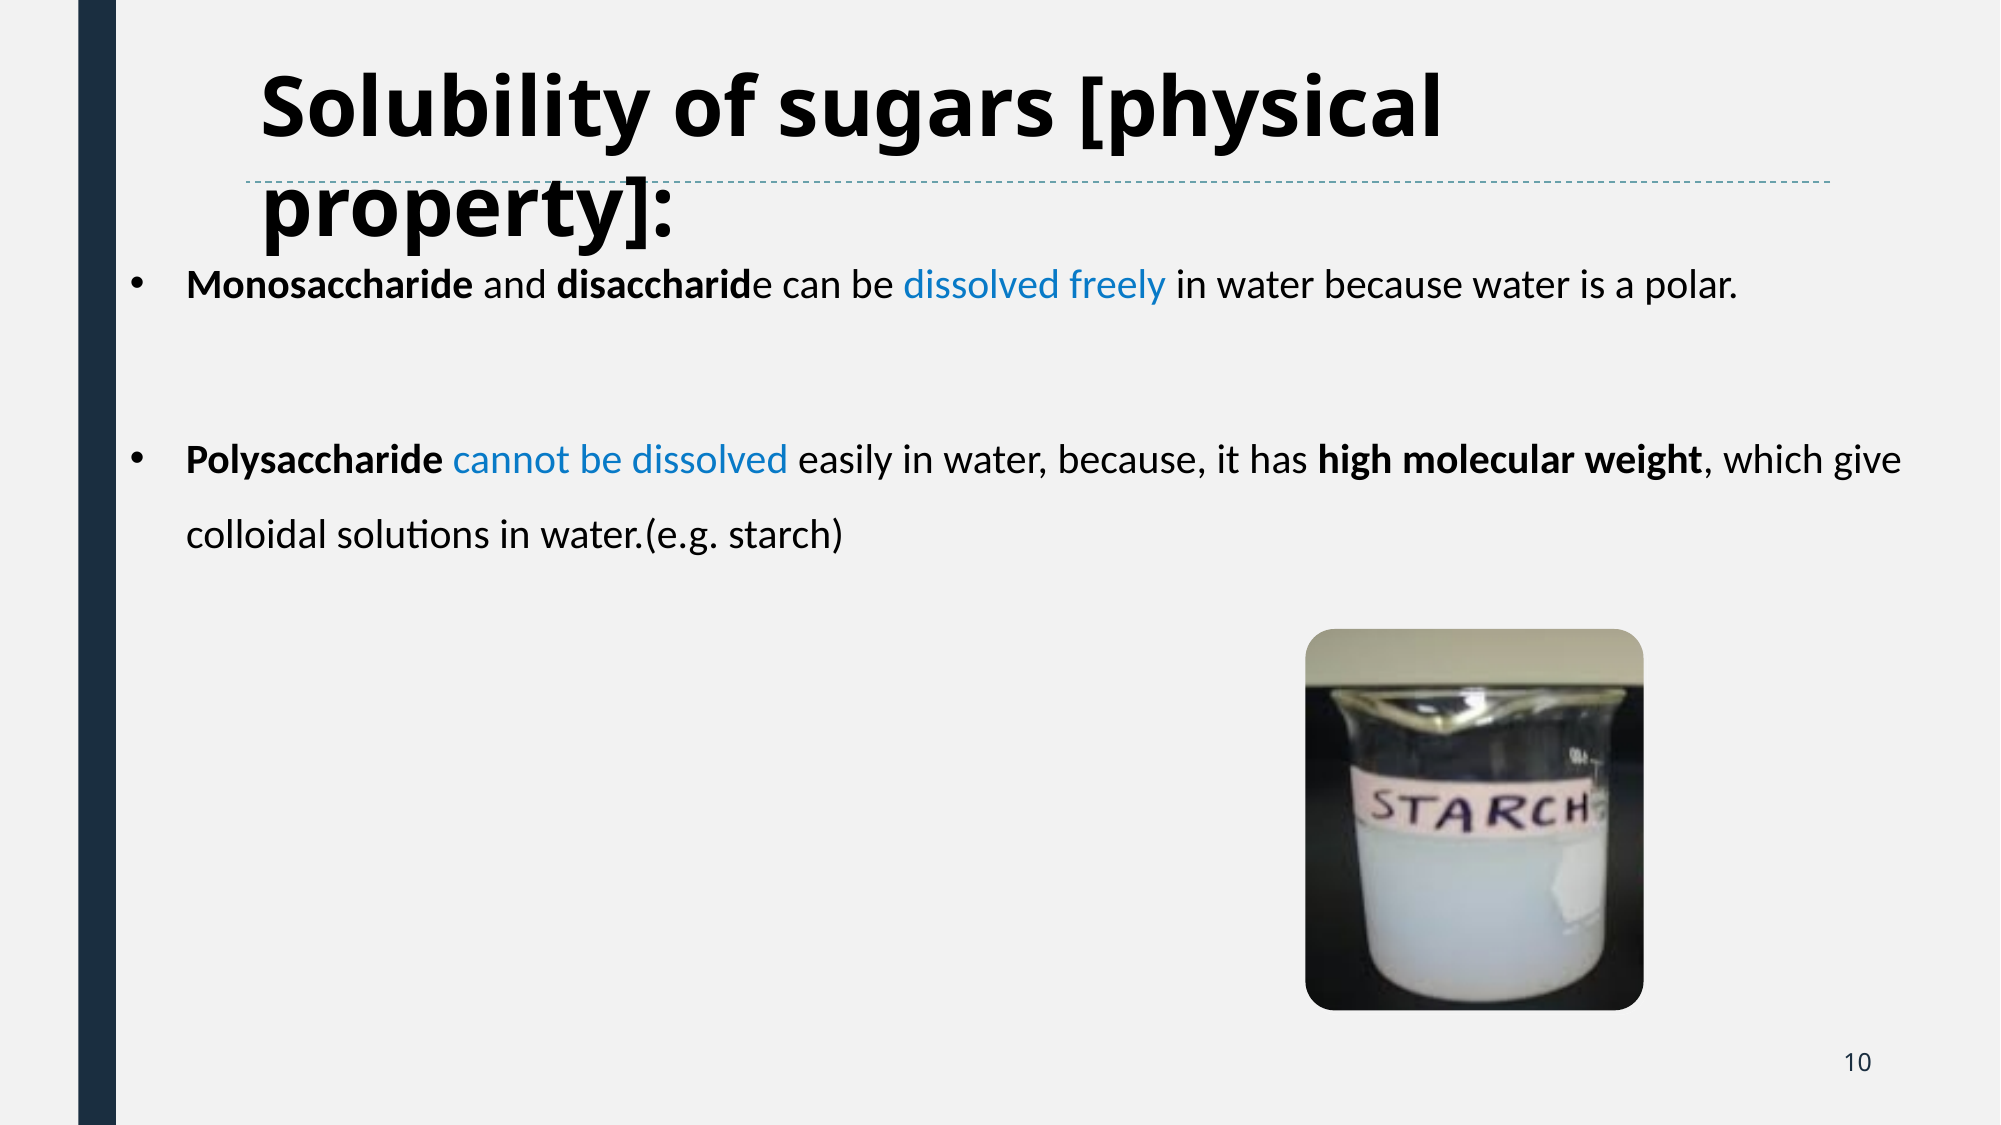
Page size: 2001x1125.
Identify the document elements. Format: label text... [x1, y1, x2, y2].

text_box Solubility of sugars [physical property]: [246, 45, 1842, 224]
text_box Monosaccharide and disaccharide can be dissolved freely in water because water is a polar. Polysaccharide cannot be dissolved easily in water, because, it has high molecular weight, which give colloidal solutions in water.(e.g. starch) [114, 224, 1987, 565]
picture [1305, 628, 1644, 1011]
slide_number 10 [1424, 1035, 1887, 1093]
